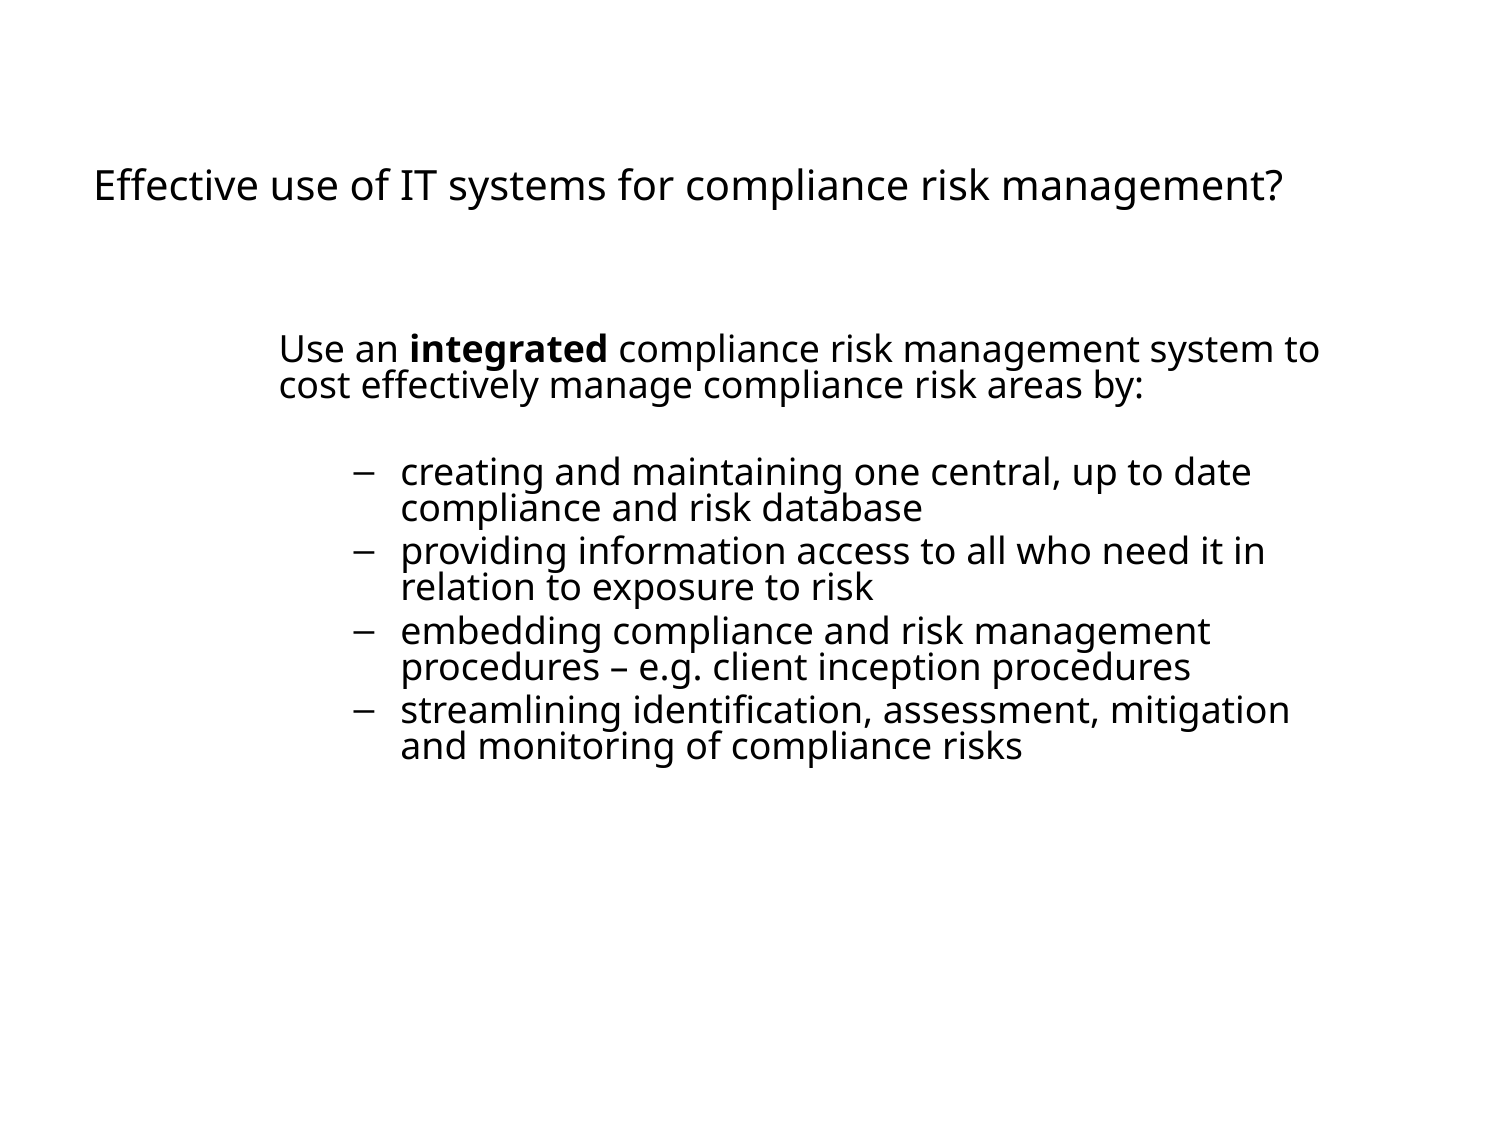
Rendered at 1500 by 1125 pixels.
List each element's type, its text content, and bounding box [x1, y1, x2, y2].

title Effective use of IT systems for compliance risk management? [78, 78, 1341, 227]
list Use an integrated compliance risk management system to cost effectively manage compliance risk areas by: creating and maintaining one central, up to date compliance and risk database providing information access to all who need it in relation to exposure to risk embedding compliance and risk management procedures – e.g. client inception procedures streamlining identification, assessment, mitigation and monitoring of compliance risks [263, 326, 1352, 1083]
